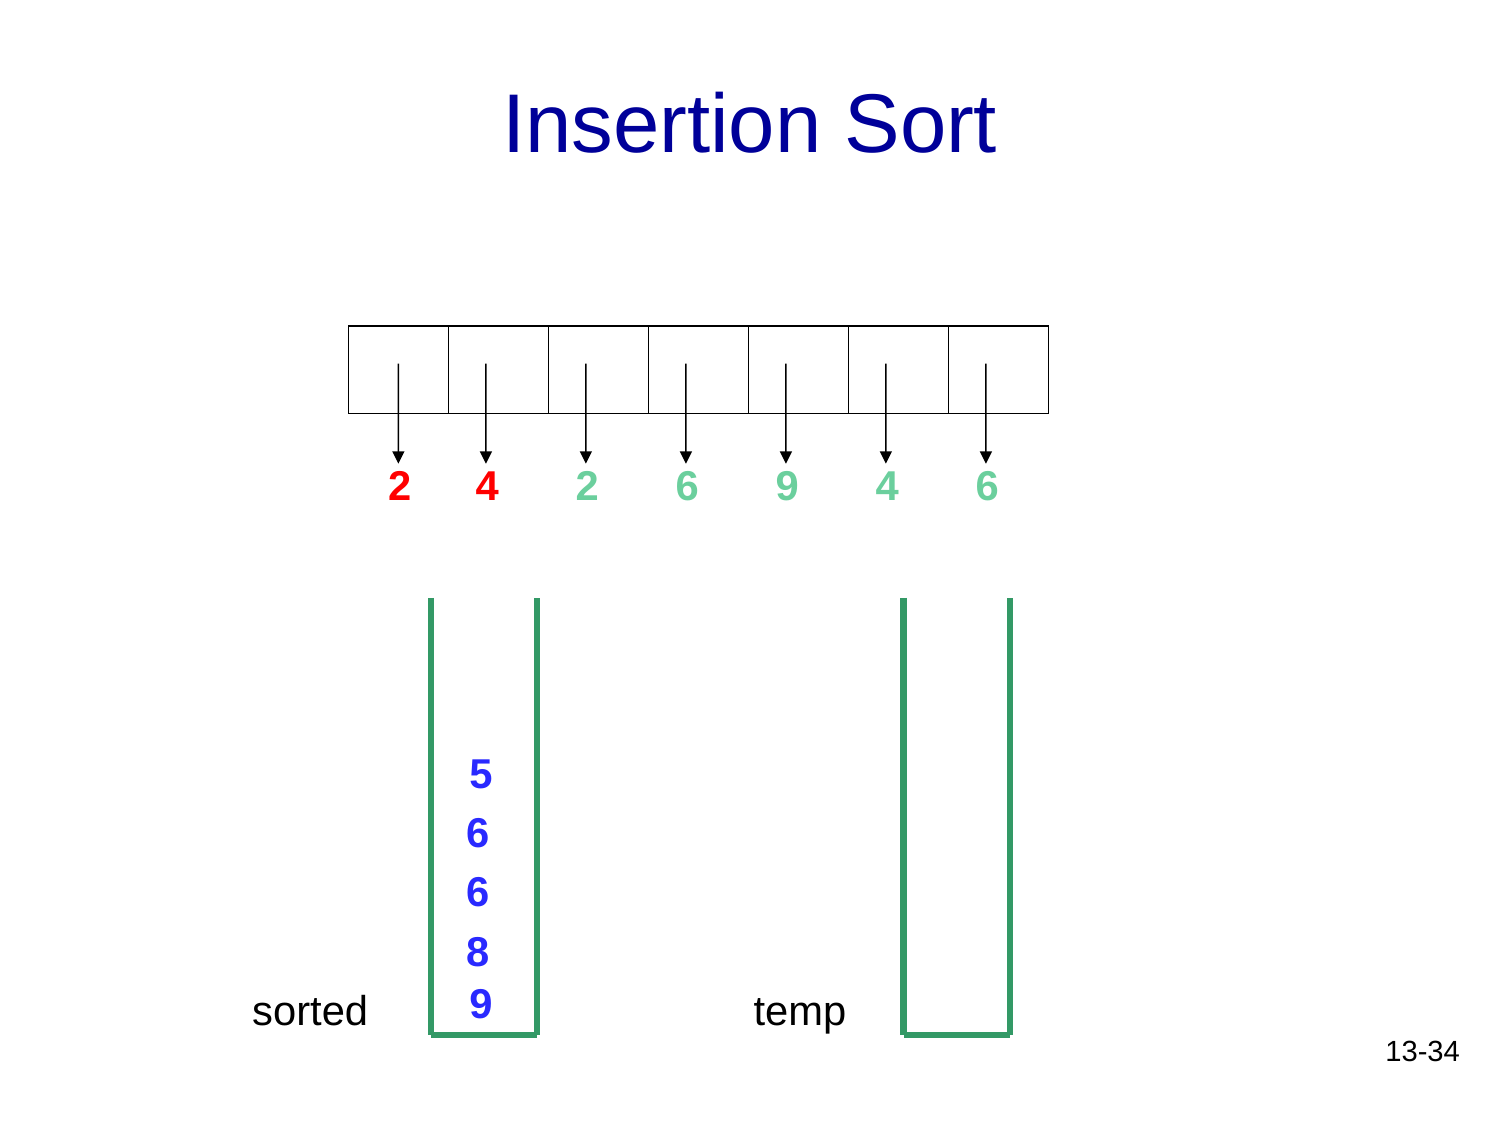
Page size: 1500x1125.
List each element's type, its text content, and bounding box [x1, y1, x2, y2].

text_box sorted [237, 975, 384, 1041]
text_box 6 [451, 798, 514, 857]
text_box [448, 326, 548, 414]
text_box 5 [454, 739, 518, 805]
text_box [348, 326, 448, 414]
text_box [548, 326, 649, 414]
slide_number 13-34 [1162, 1024, 1476, 1101]
text_box 6 [960, 451, 1024, 516]
text_box 6 [451, 857, 514, 923]
text_box 2 [560, 451, 624, 516]
text_box [979, 363, 993, 464]
text_box 9 [454, 969, 518, 1034]
text_box [749, 326, 849, 414]
text_box [579, 363, 593, 464]
text_box [679, 363, 693, 464]
text_box [949, 326, 1049, 414]
text_box 2 [373, 451, 436, 516]
text_box [779, 363, 793, 464]
text_box 8 [451, 923, 514, 982]
text_box [479, 363, 493, 464]
text_box [392, 363, 405, 464]
text_box [879, 363, 893, 464]
title Insertion Sort [112, 24, 1388, 213]
text_box temp [738, 975, 862, 1041]
text_box 4 [460, 451, 524, 516]
text_box 9 [760, 451, 824, 516]
text_box 6 [660, 451, 724, 516]
text_box [649, 326, 749, 414]
text_box [849, 326, 949, 414]
text_box 4 [860, 451, 924, 516]
